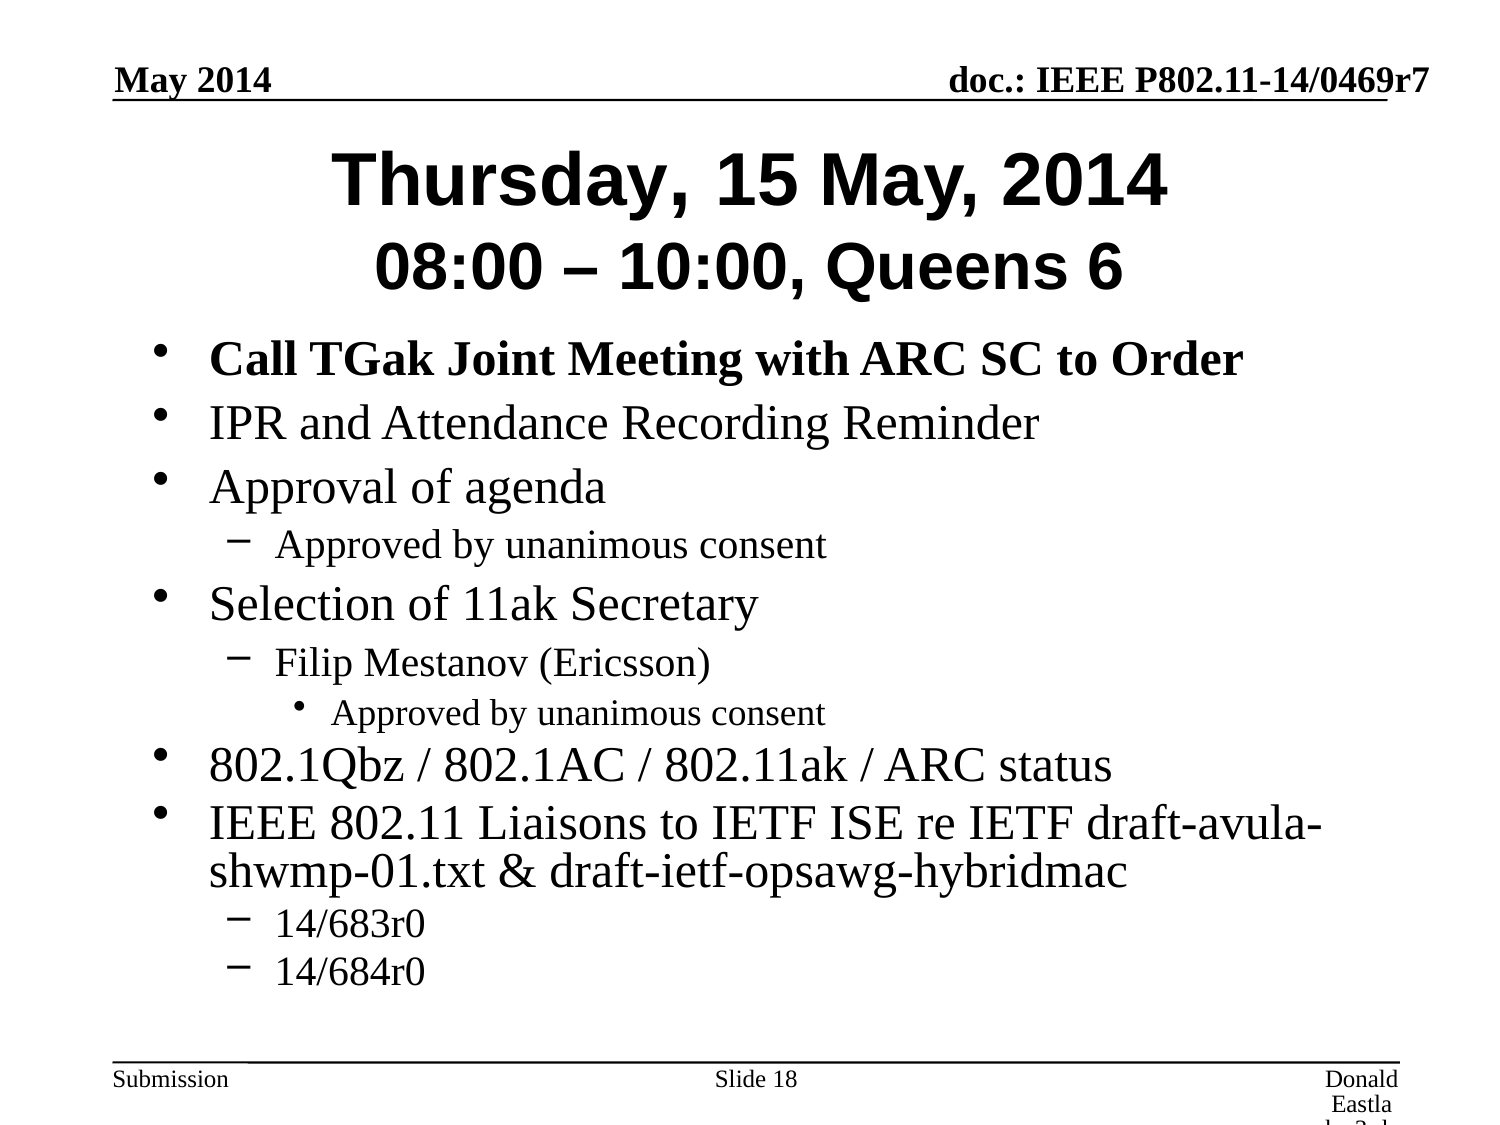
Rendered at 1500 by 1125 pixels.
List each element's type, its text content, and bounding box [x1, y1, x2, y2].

footer Donald Eastlake 3rd, Huawei Technologies [1325, 1062, 1402, 1093]
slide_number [114, 54, 290, 100]
title Thursday, 15 May, 2014 08:00 – 10:00, Queens 6 [112, 112, 1388, 313]
slide_number Slide 18 [712, 1063, 800, 1093]
list Call TGak Joint Meeting with ARC SC to Order IPR and Attendance Recording Reminder Approval of agenda Approved by unanimous consent Selection of 11ak Secretary Filip Mestanov (Ericsson) Approved by unanimous consent 802.1Qbz / 802.1AC / 802.11ak / ARC status IEEE 802.11 Liaisons to IETF ISE re IETF draft-avula-shwmp-01.txt & draft-ietf-opsawg-hybridmac 14/683r0 14/684r0 [137, 324, 1388, 1063]
